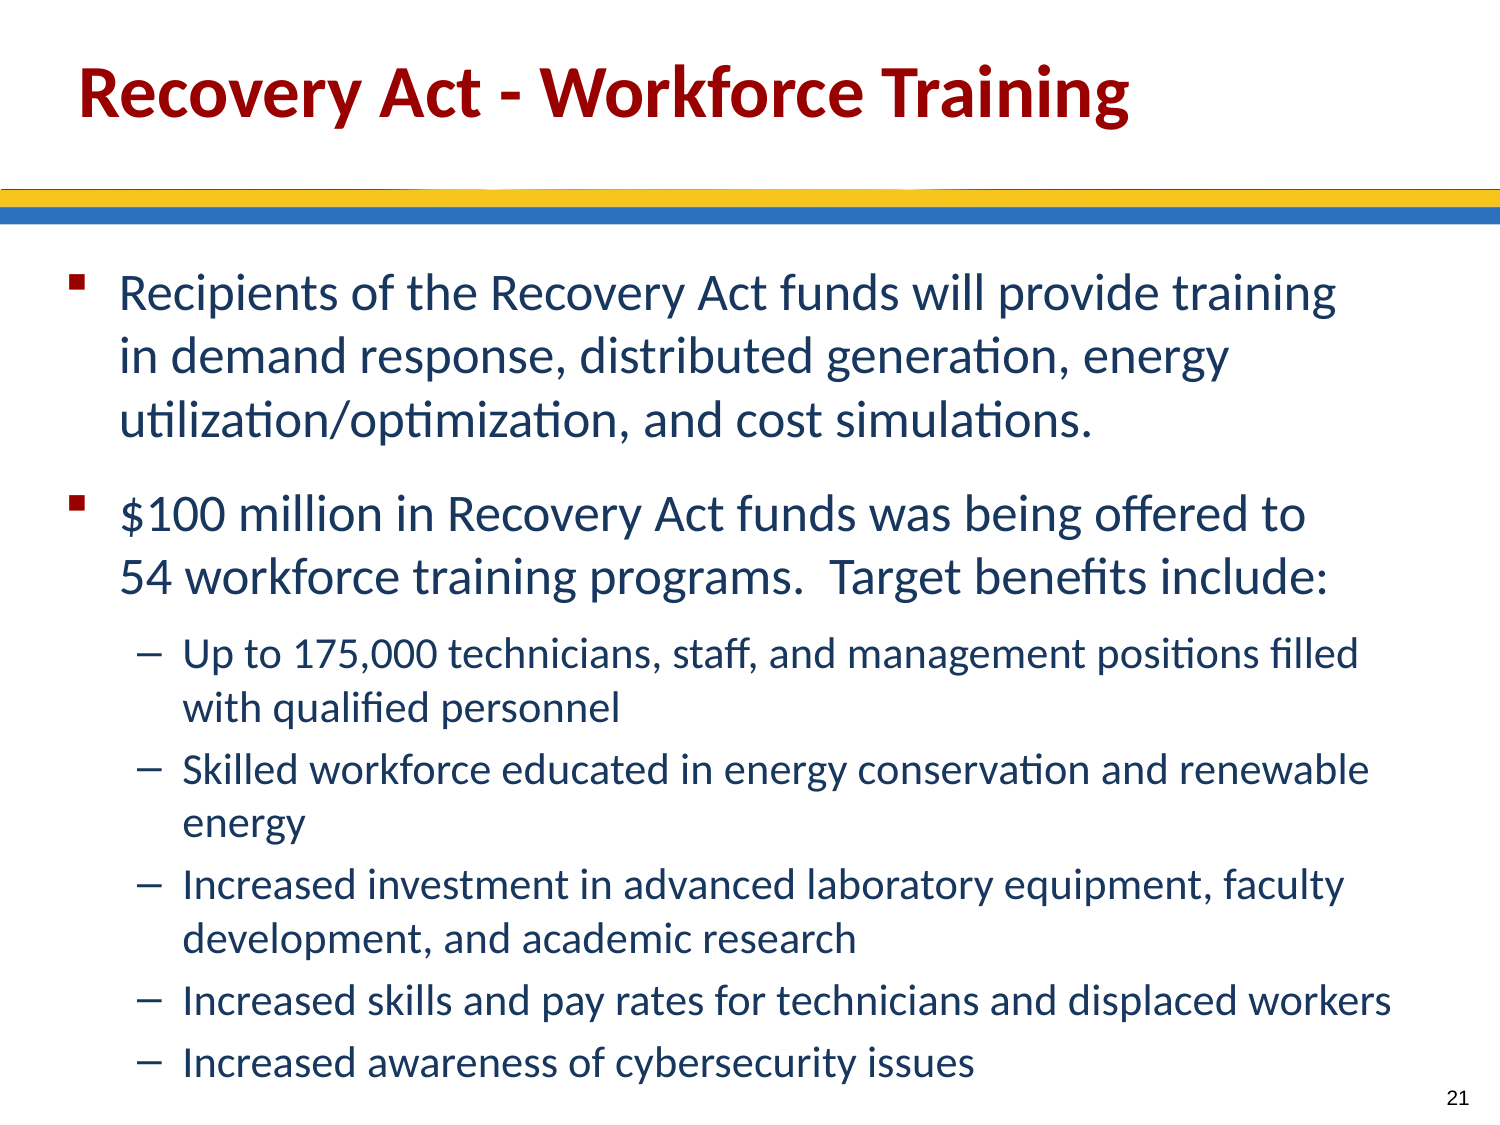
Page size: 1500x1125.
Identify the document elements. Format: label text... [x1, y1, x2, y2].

list Recipients of the Recovery Act funds will provide training in demand response, distributed generation, energy utilization/optimization, and cost simulations. $100 million in Recovery Act funds was being offered to 54 workforce training programs. Target benefits include: Up to 175,000 technicians, staff, and management positions filled with qualified personnel Skilled workforce educated in energy conservation and renewable energy Increased investment in advanced laboratory equipment, faculty development, and academic research Increased skills and pay rates for technicians and displaced workers Increased awareness of cybersecurity issues [50, 249, 1413, 1113]
picture [0, 189, 1500, 225]
text_box 21 [1374, 1074, 1485, 1118]
title Recovery Act - Workforce Training [49, 0, 1500, 188]
